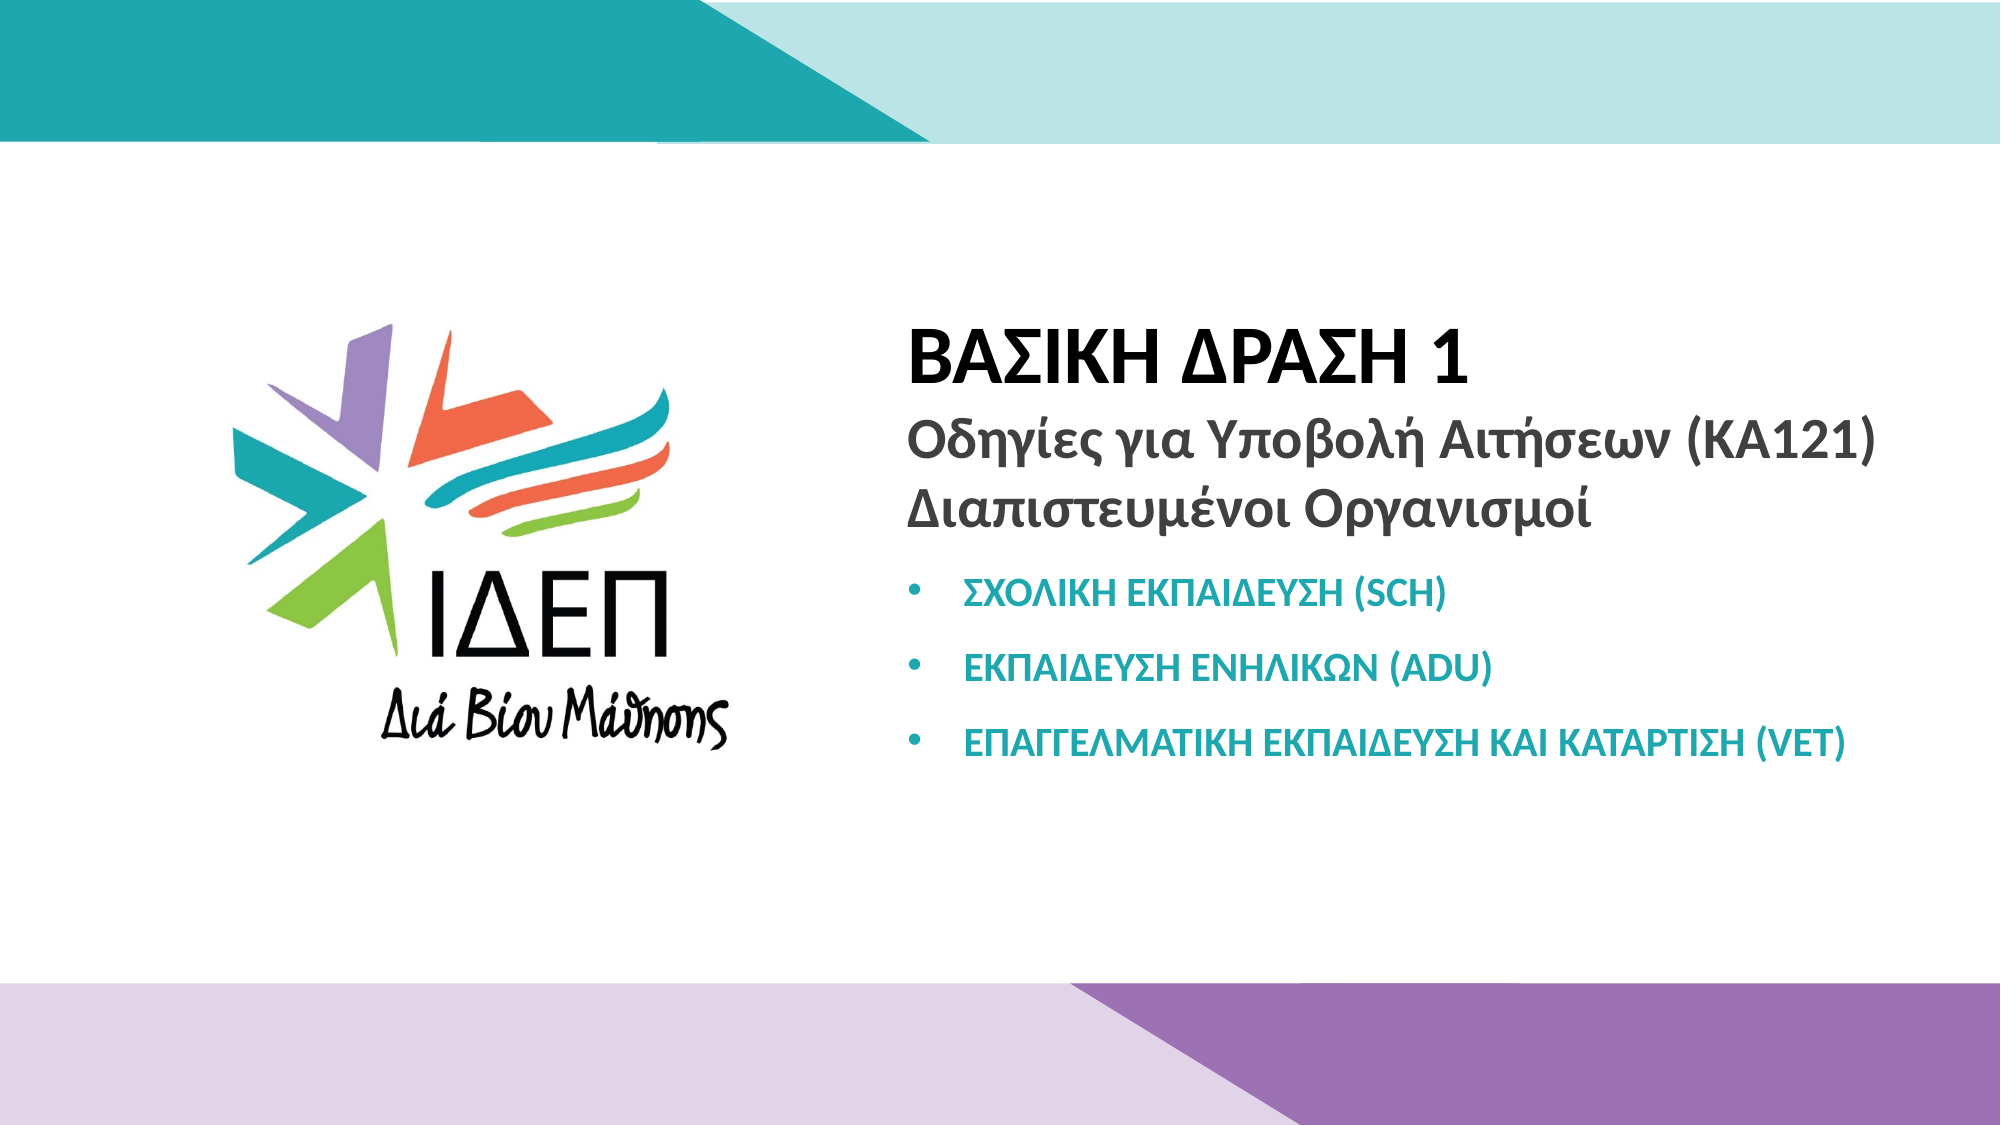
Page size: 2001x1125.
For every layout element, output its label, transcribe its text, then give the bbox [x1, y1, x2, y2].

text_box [0, 0, 930, 142]
text_box [656, 1, 2000, 145]
picture [218, 312, 743, 762]
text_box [1069, 983, 2000, 1125]
text_box ΒΑΣΙΚΗ ΔΡΑΣΗ 1 Οδηγίες για Υποβολή Αιτήσεων (ΚΑ121) Διαπιστευμένοι Οργανισμοί ΣΧΟΛΙΚΗ ΕΚΠΑΙΔΕΥΣΗ (SCH) ΕΚΠΑΙΔΕΥΣΗ ΕΝΗΛΙΚΩΝ (ADU) ΕΠΑΓΓΕΛΜΑΤΙΚΗ ΕΚΠΑΙΔΕΥΣΗ ΚΑΙ ΚΑΤΑΡΤΙΣΗ (VET) [892, 242, 1906, 922]
text_box [0, 982, 1344, 1125]
